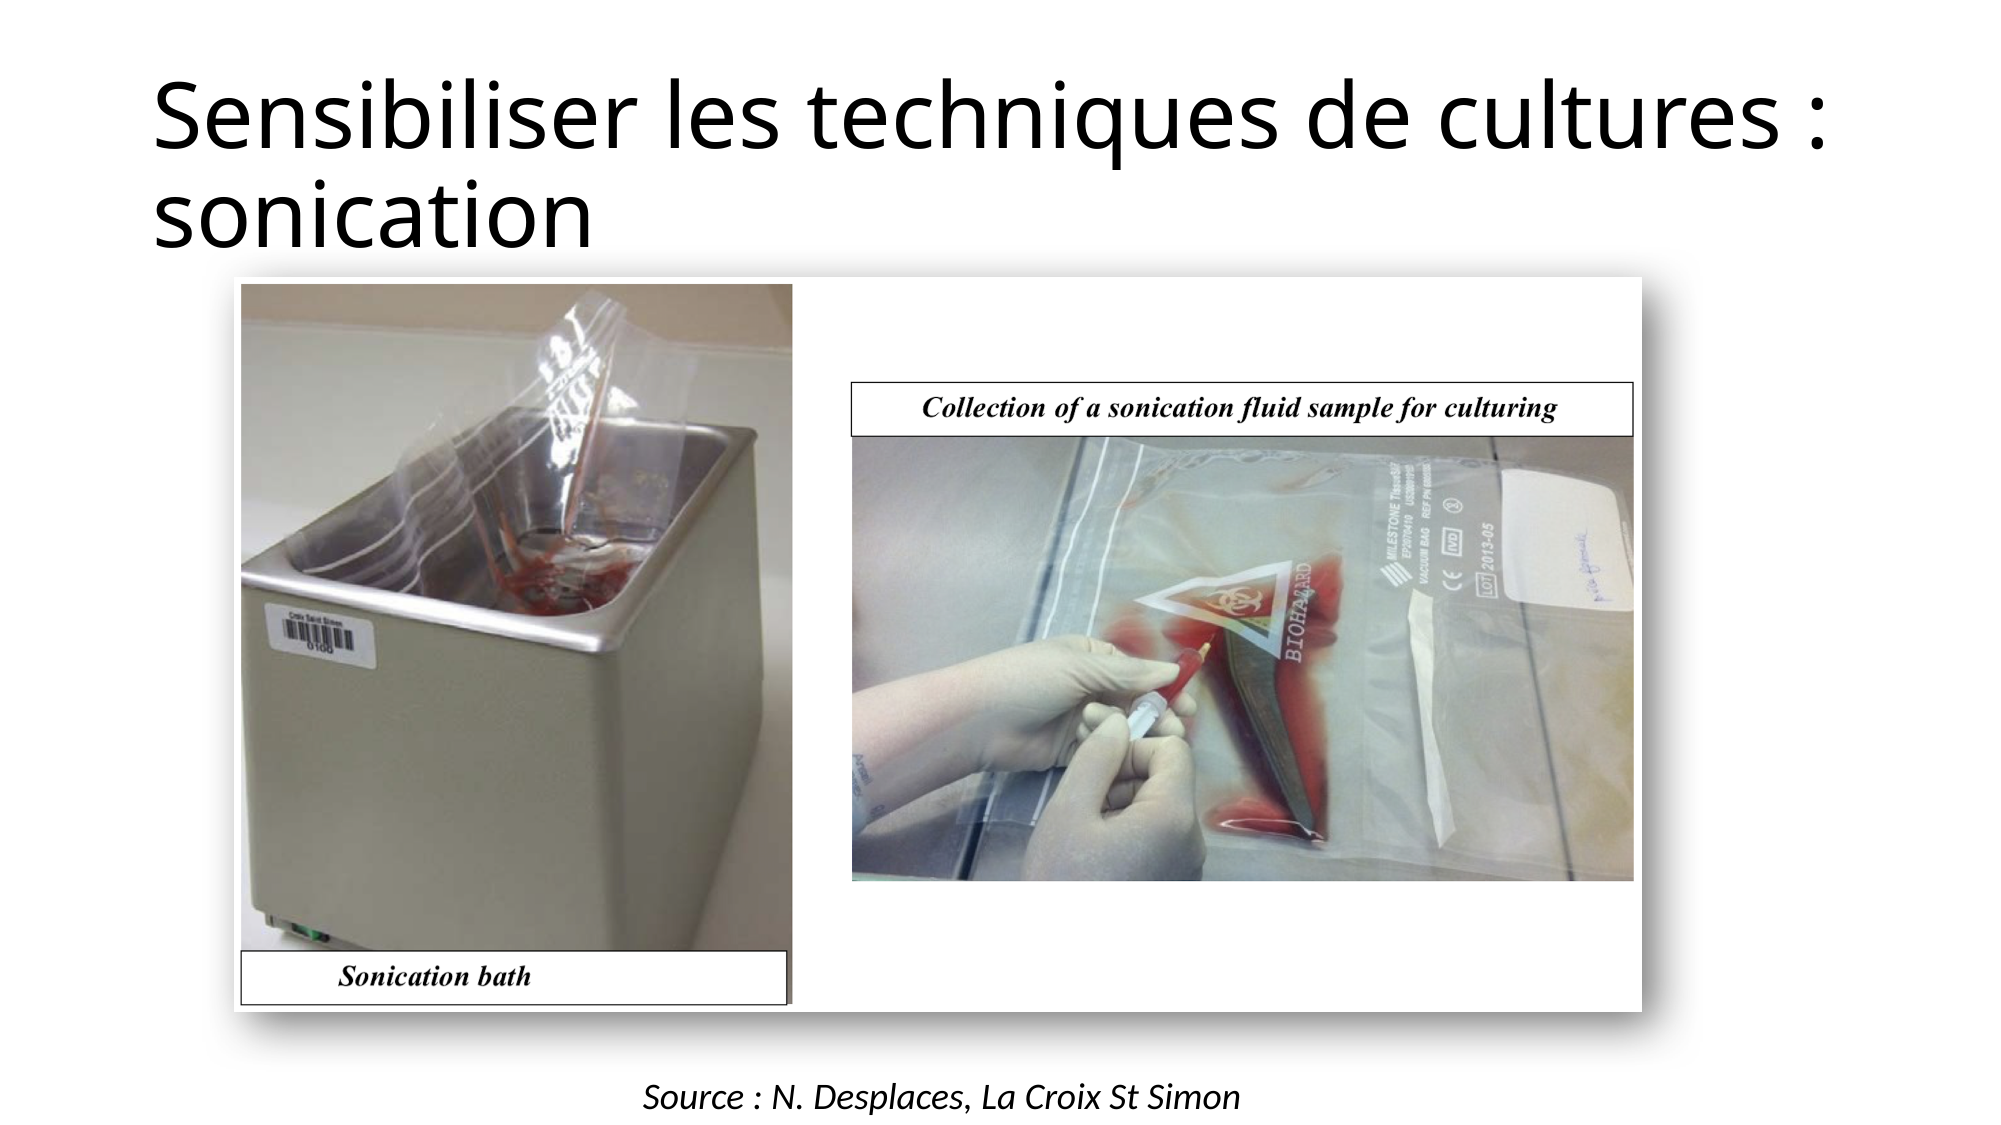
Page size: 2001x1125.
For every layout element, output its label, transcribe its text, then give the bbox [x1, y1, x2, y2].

title Sensibiliser les techniques de cultures : sonication [137, 59, 1863, 278]
picture [234, 277, 1642, 1012]
text_box Source : N. Desplaces, La Croix St Simon [628, 1064, 1257, 1125]
